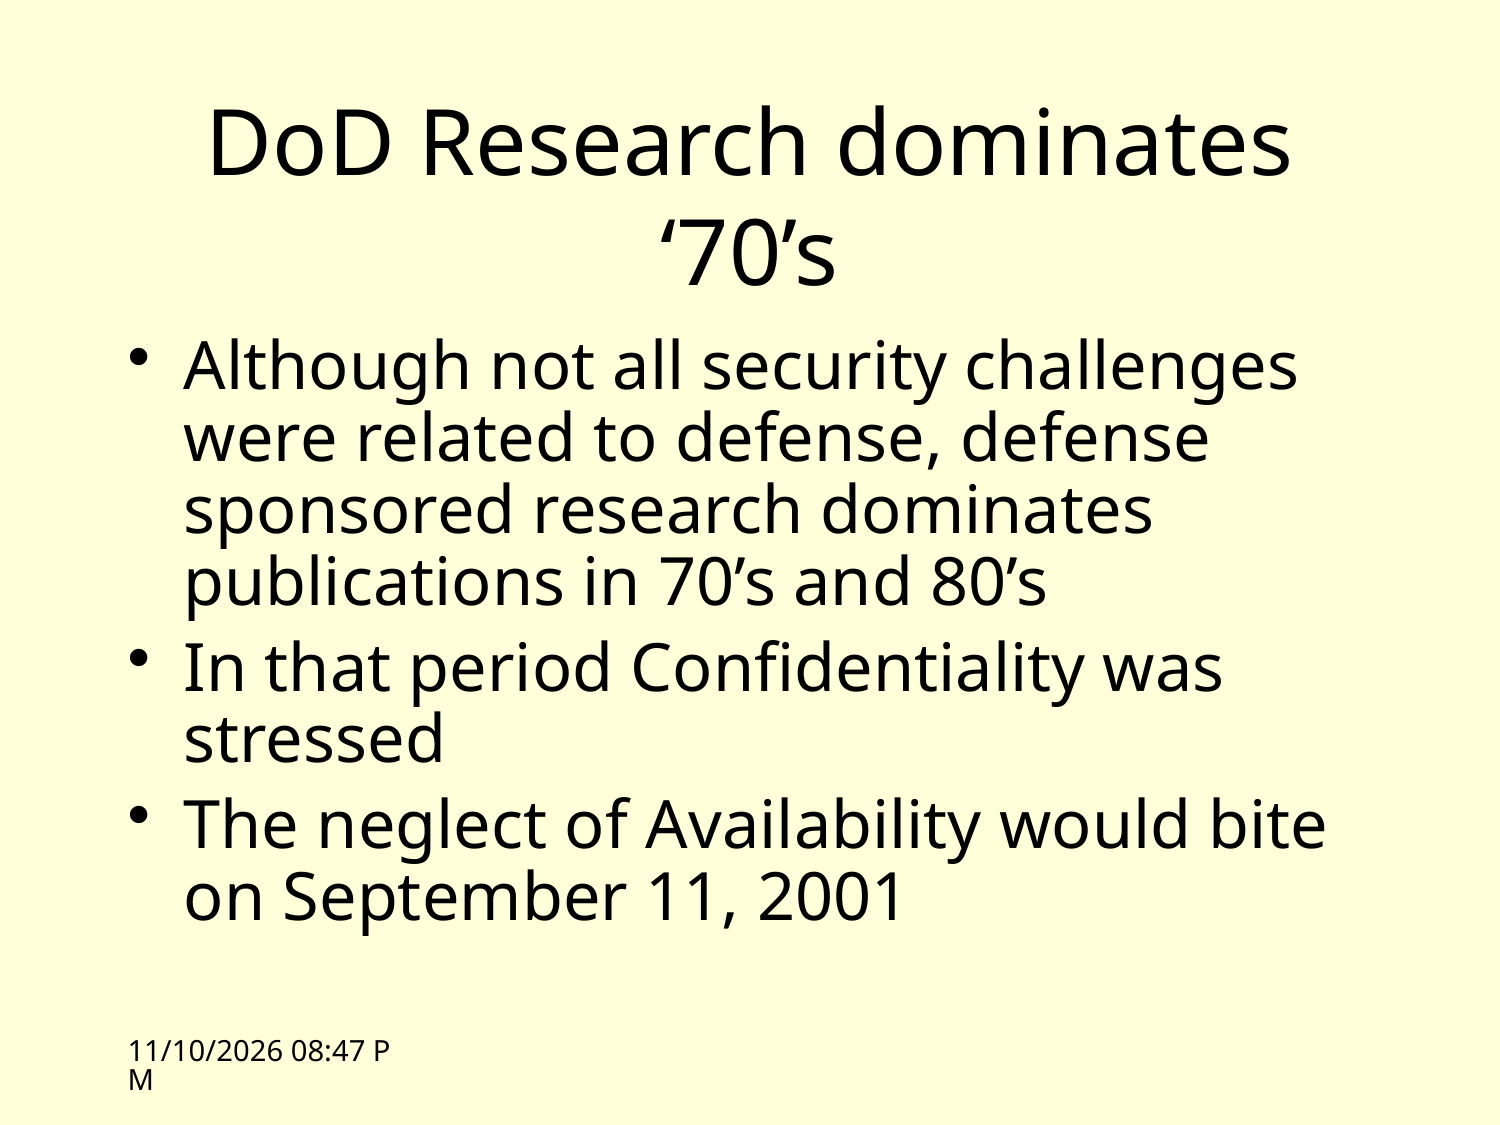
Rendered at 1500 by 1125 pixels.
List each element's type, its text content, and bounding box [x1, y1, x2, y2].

list Although not all security challenges were related to defense, defense sponsored research dominates publications in 70’s and 80’s In that period Confidentiality was stressed The neglect of Availability would bite on September 11, 2001 [112, 324, 1388, 1001]
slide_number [112, 1024, 426, 1101]
title DoD Research dominates ‘70’s [112, 99, 1388, 288]
